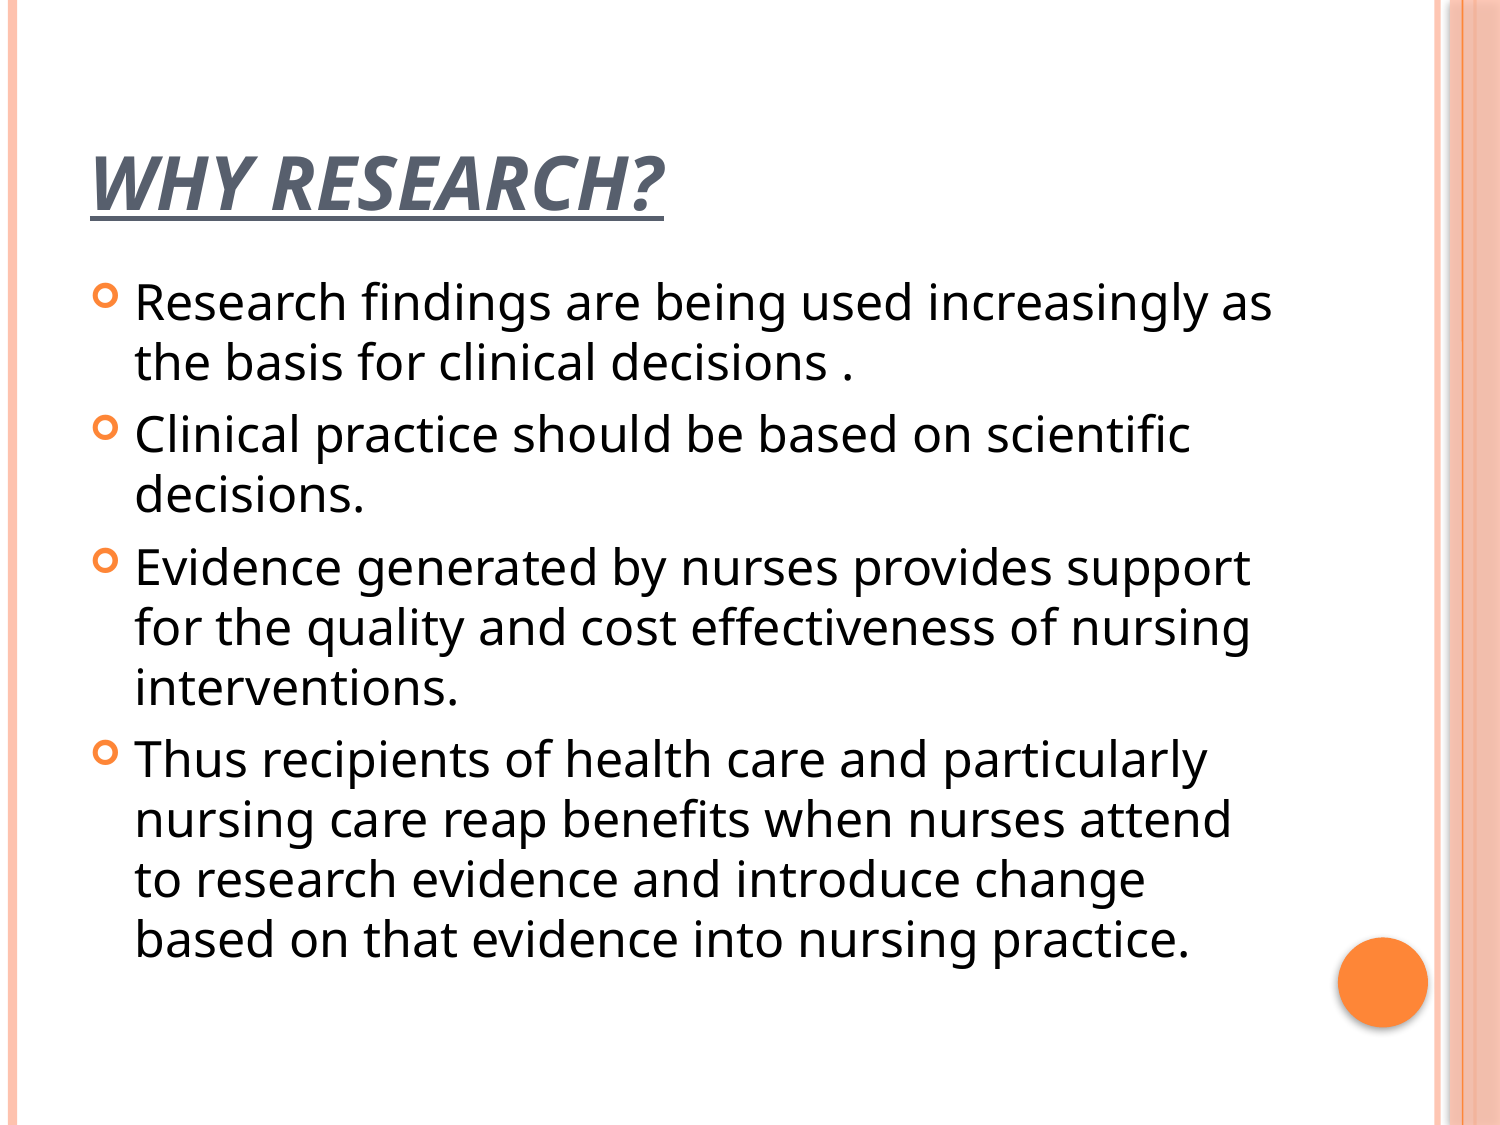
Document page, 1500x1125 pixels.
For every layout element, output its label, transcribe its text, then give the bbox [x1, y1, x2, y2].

list Research findings are being used increasingly as the basis for clinical decisions . Clinical practice should be based on scientific decisions. Evidence generated by nurses provides support for the quality and cost effectiveness of nursing interventions. Thus recipients of health care and particularly nursing care reap benefits when nurses attend to research evidence and introduce change based on that evidence into nursing practice. [75, 262, 1300, 1062]
title Why Research? [75, 45, 1300, 233]
